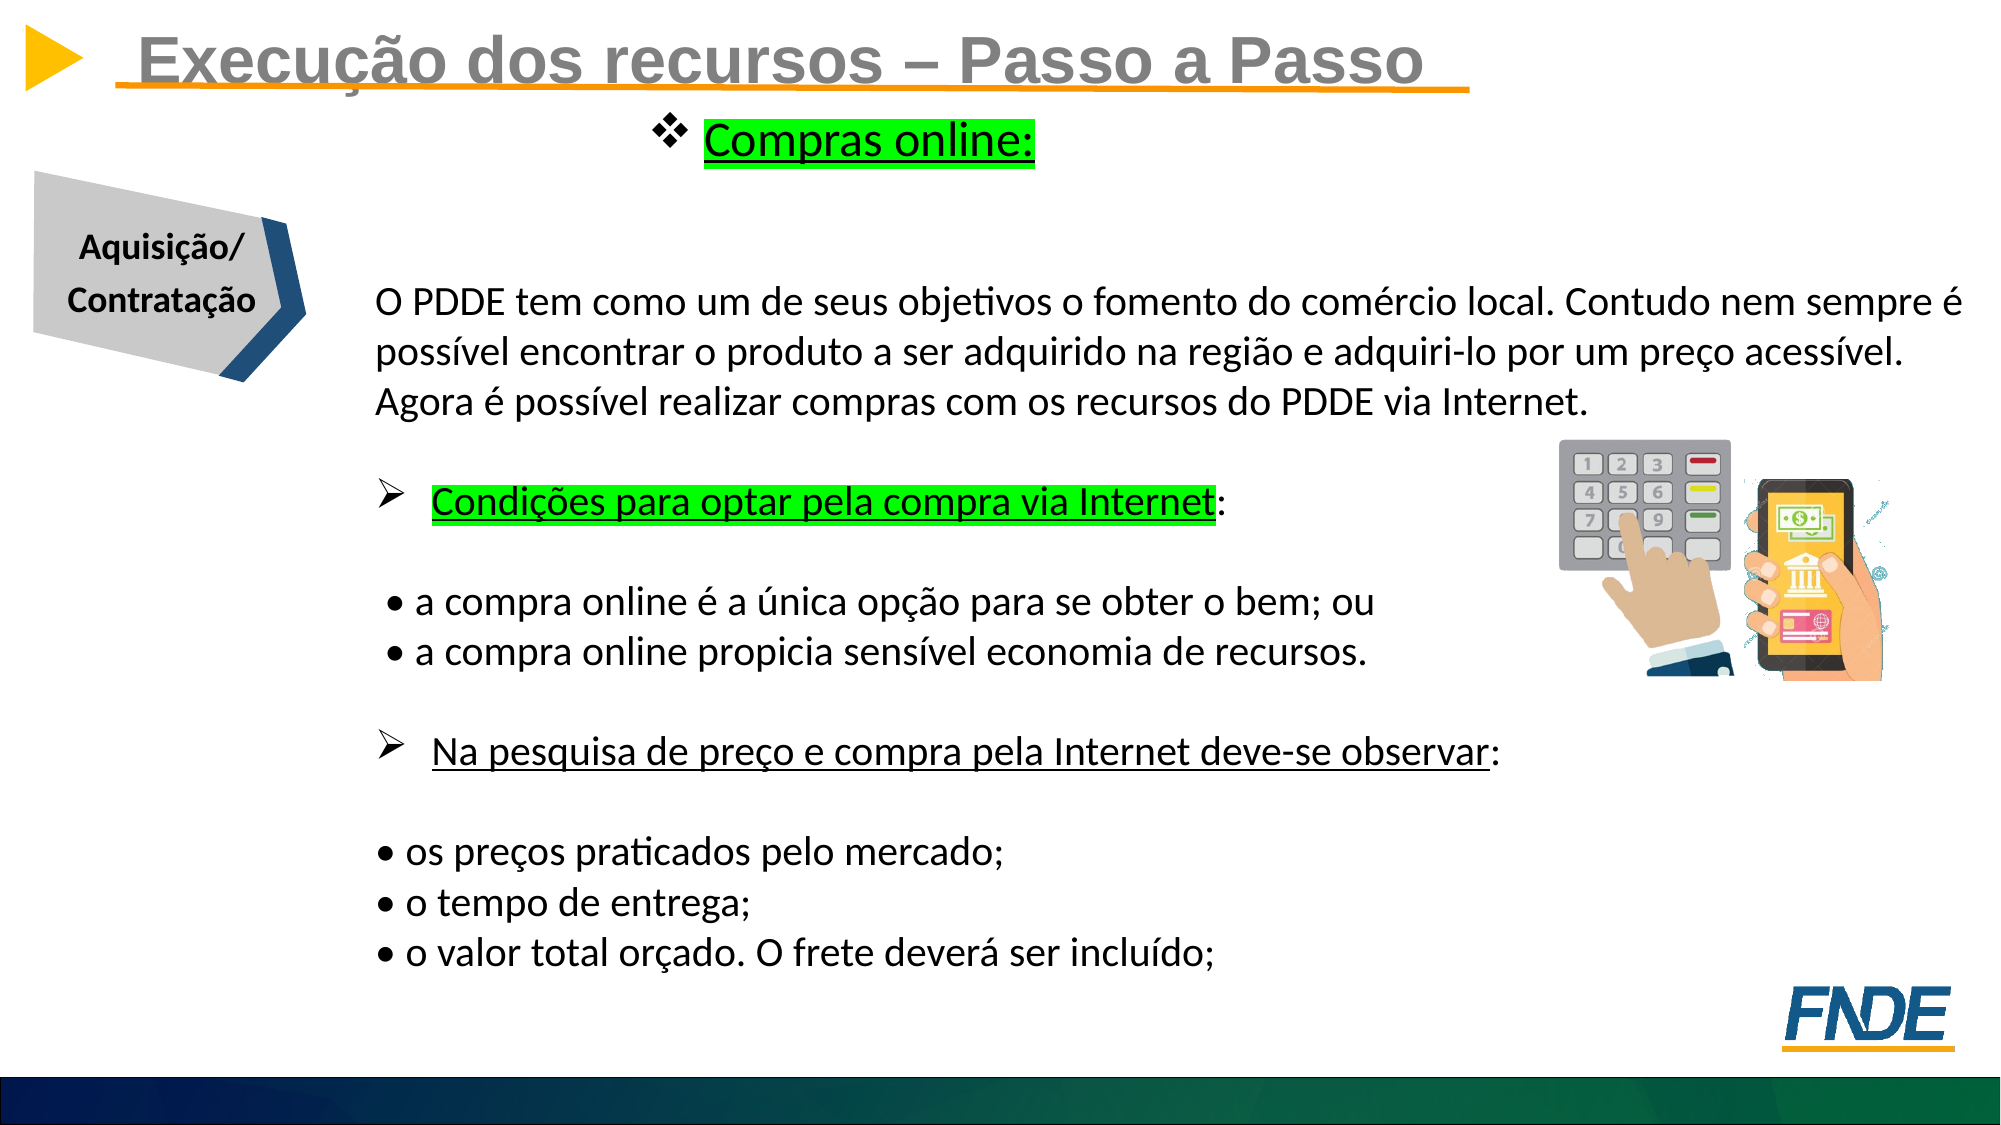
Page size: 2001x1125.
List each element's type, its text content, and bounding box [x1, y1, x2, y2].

title Execução dos recursos – Passo a Passo [122, 0, 1926, 171]
text_box [218, 216, 307, 383]
text_box [25, 23, 85, 93]
text_box O PDDE tem como um de seus objetivos o fomento do comércio local. Contudo nem sempre é possível encontrar o produto a ser adquirido na região e adquiri-lo por um preço acessível. Agora é possível realizar compras com os recursos do PDDE via Internet. Condições para optar pela compra via Internet: • a compra online é a única opção para se obter o bem; ou • a compra online propicia sensível economia de recursos. Na pesquisa de preço e compra pela Internet deve-se observar: • os preços praticados pelo mercado; • o tempo de entrega; • o valor total orçado. O frete deverá ser incluído; [360, 266, 1989, 982]
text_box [1545, 432, 1889, 693]
picture [0, 0, 2001, 1125]
text_box Compras online: [633, 99, 1745, 174]
text_box Aquisição/ Contratação [32, 169, 280, 376]
